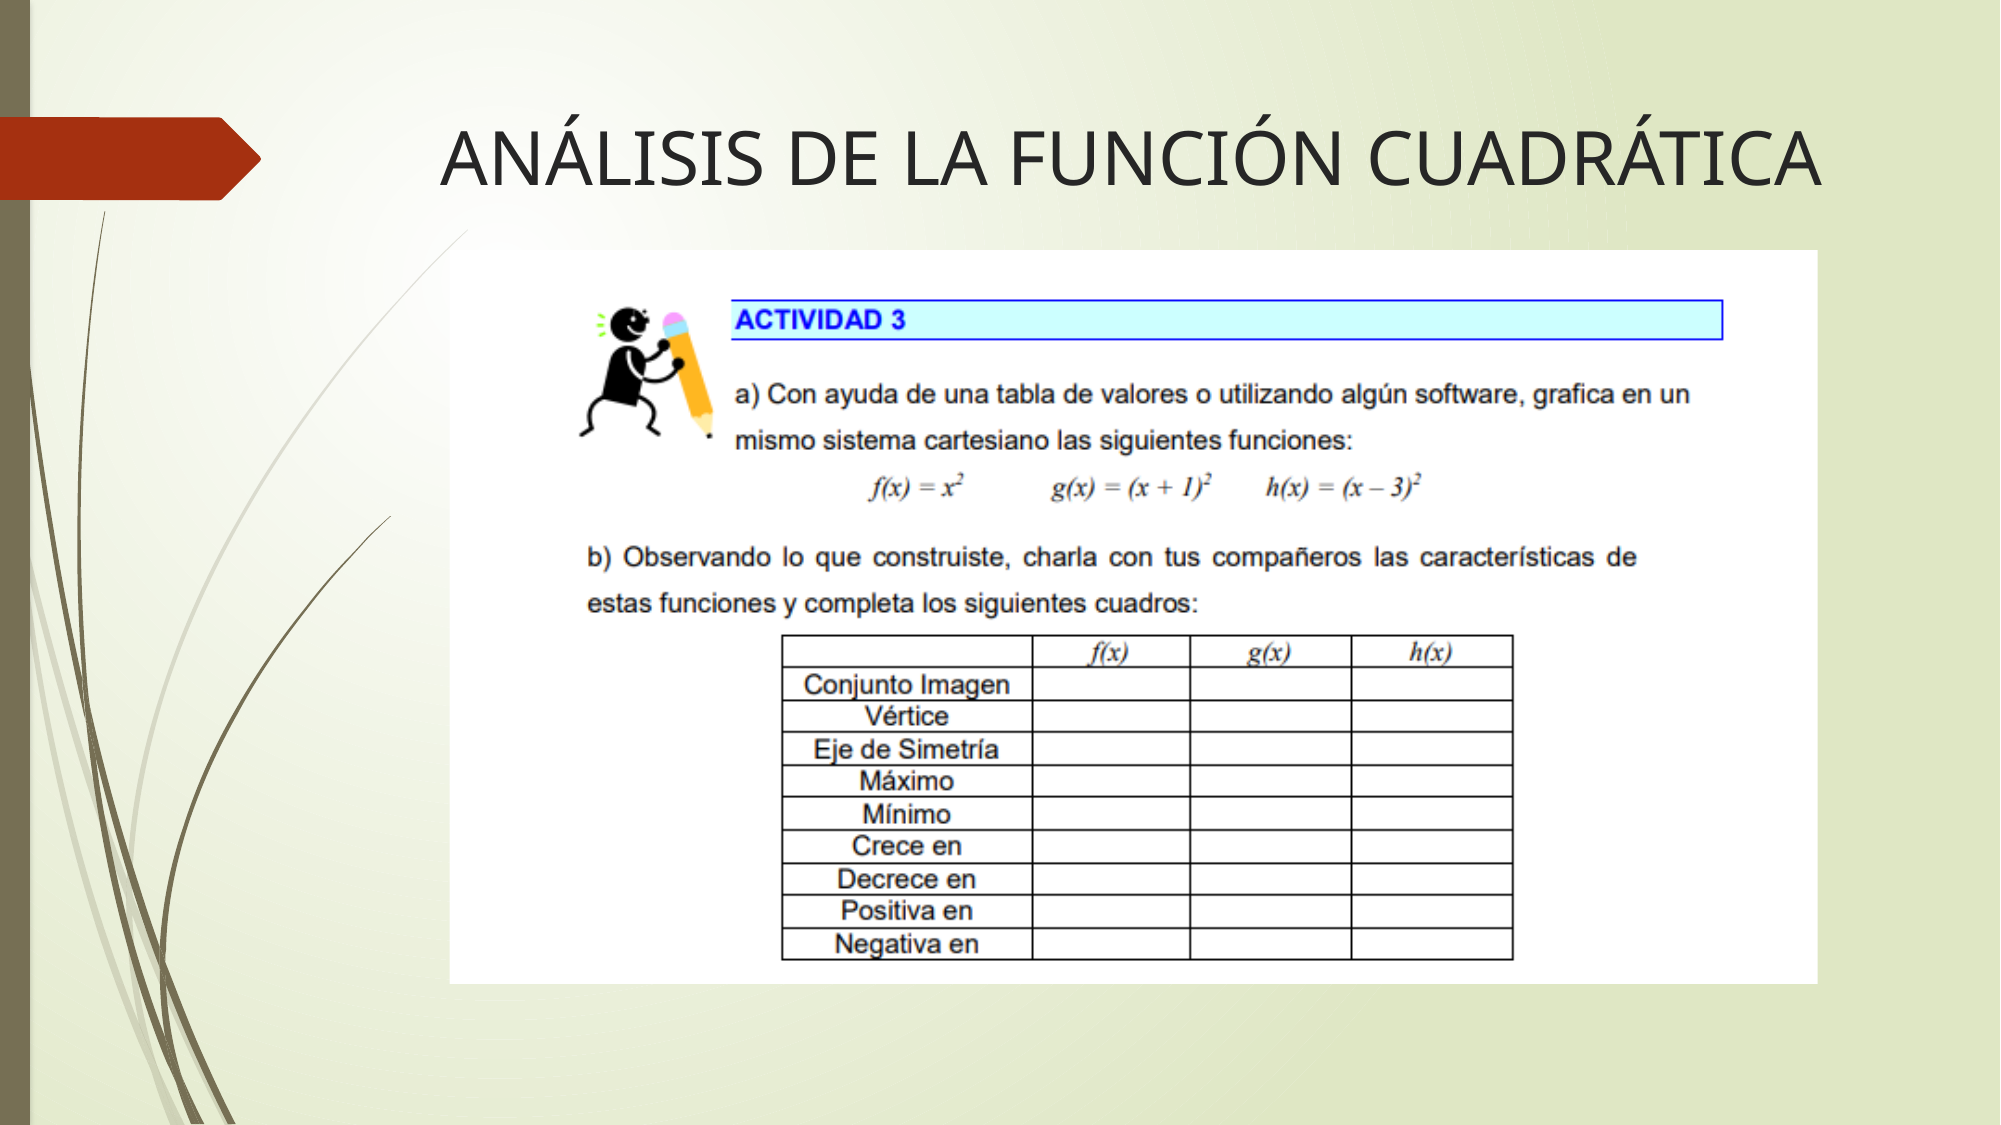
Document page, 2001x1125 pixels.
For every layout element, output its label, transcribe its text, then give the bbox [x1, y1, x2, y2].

title ANÁLISIS DE LA FUNCIÓN CUADRÁTICA [425, 102, 1888, 313]
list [449, 250, 1818, 985]
